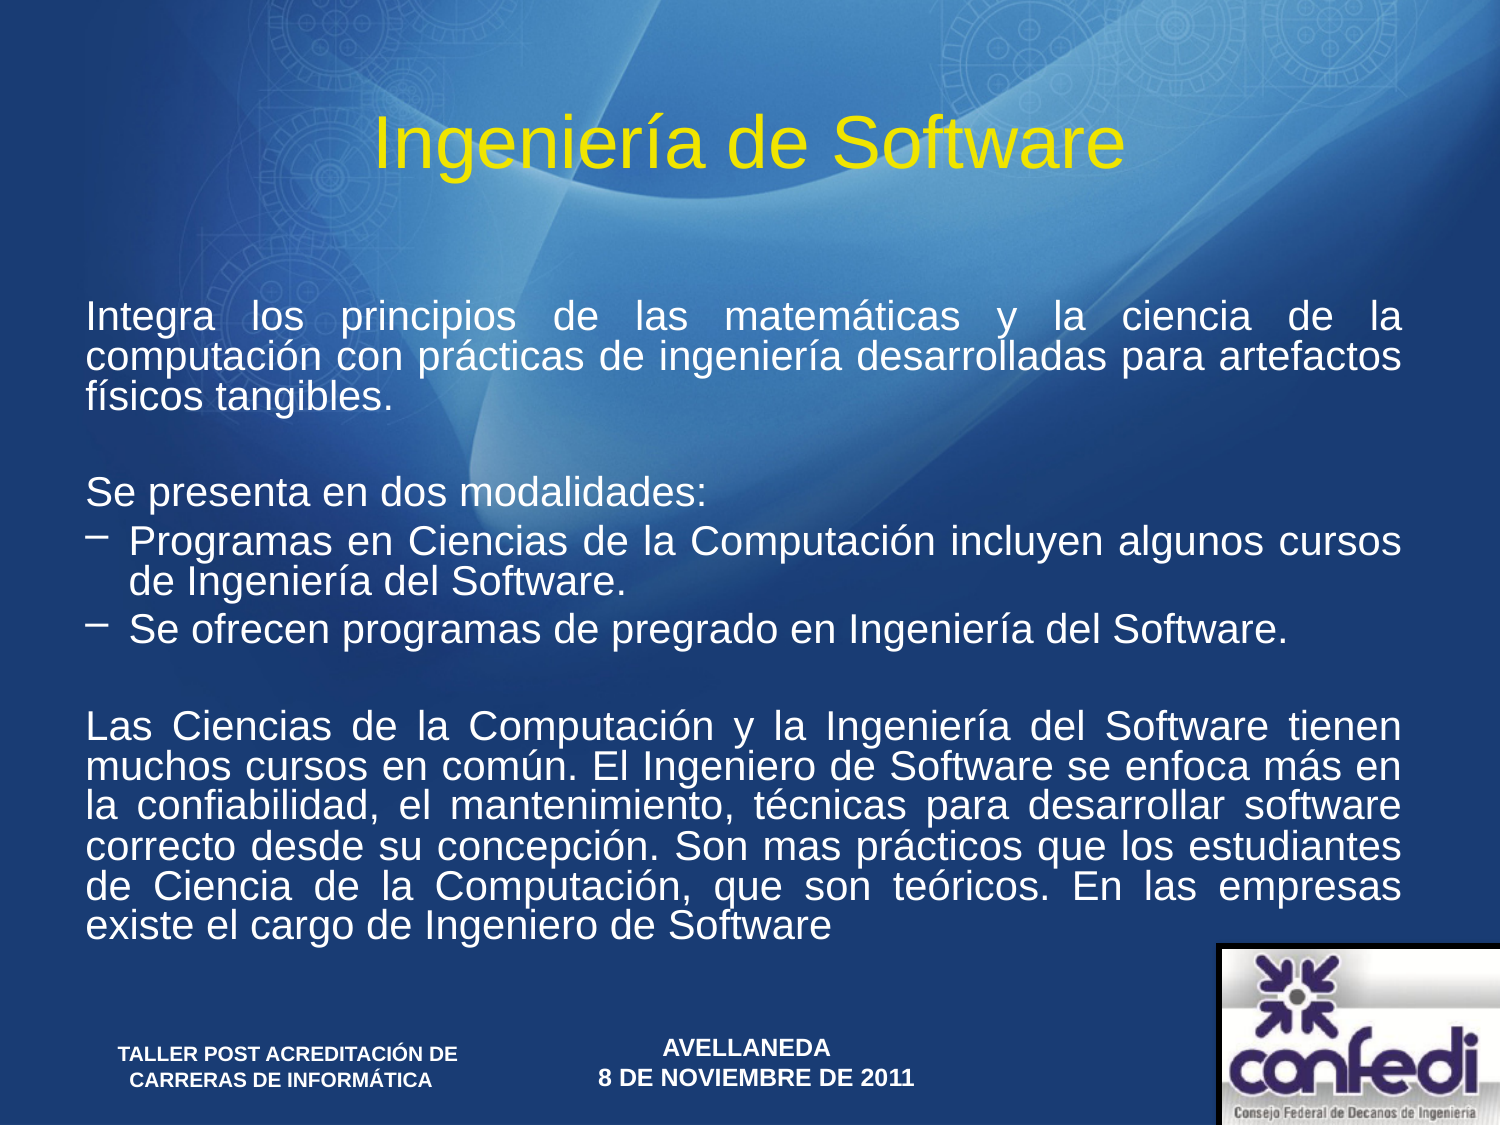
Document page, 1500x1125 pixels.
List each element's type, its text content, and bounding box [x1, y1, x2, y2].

list Integra los principios de las matemáticas y la ciencia de la computación con prácticas de ingeniería desarrolladas para artefactos físicos tangibles. Se presenta en dos modalidades: Programas en Ciencias de la Computación incluyen algunos cursos de Ingeniería del Software. Se ofrecen programas de pregrado en Ingeniería del Software. Las Ciencias de la Computación y la Ingeniería del Software tienen muchos cursos en común. El Ingeniero de Software se enfoca más en la confiabilidad, el mantenimiento, técnicas para desarrollar software correcto desde su concepción. Son mas prácticos que los estudiantes de Ciencia de la Computación, que son teóricos. En las empresas existe el cargo de Ingeniero de Software [70, 290, 1419, 1048]
title Ingeniería de Software [74, 44, 1426, 233]
picture [1222, 949, 1500, 1125]
picture [0, 0, 1500, 1125]
slide_number TALLER POST ACREDITACIÓN DE CARRERAS DE INFORMÁTICA [75, 1024, 493, 1103]
footer Avellaneda 8 de Noviembre de 2011 [512, 1024, 988, 1103]
